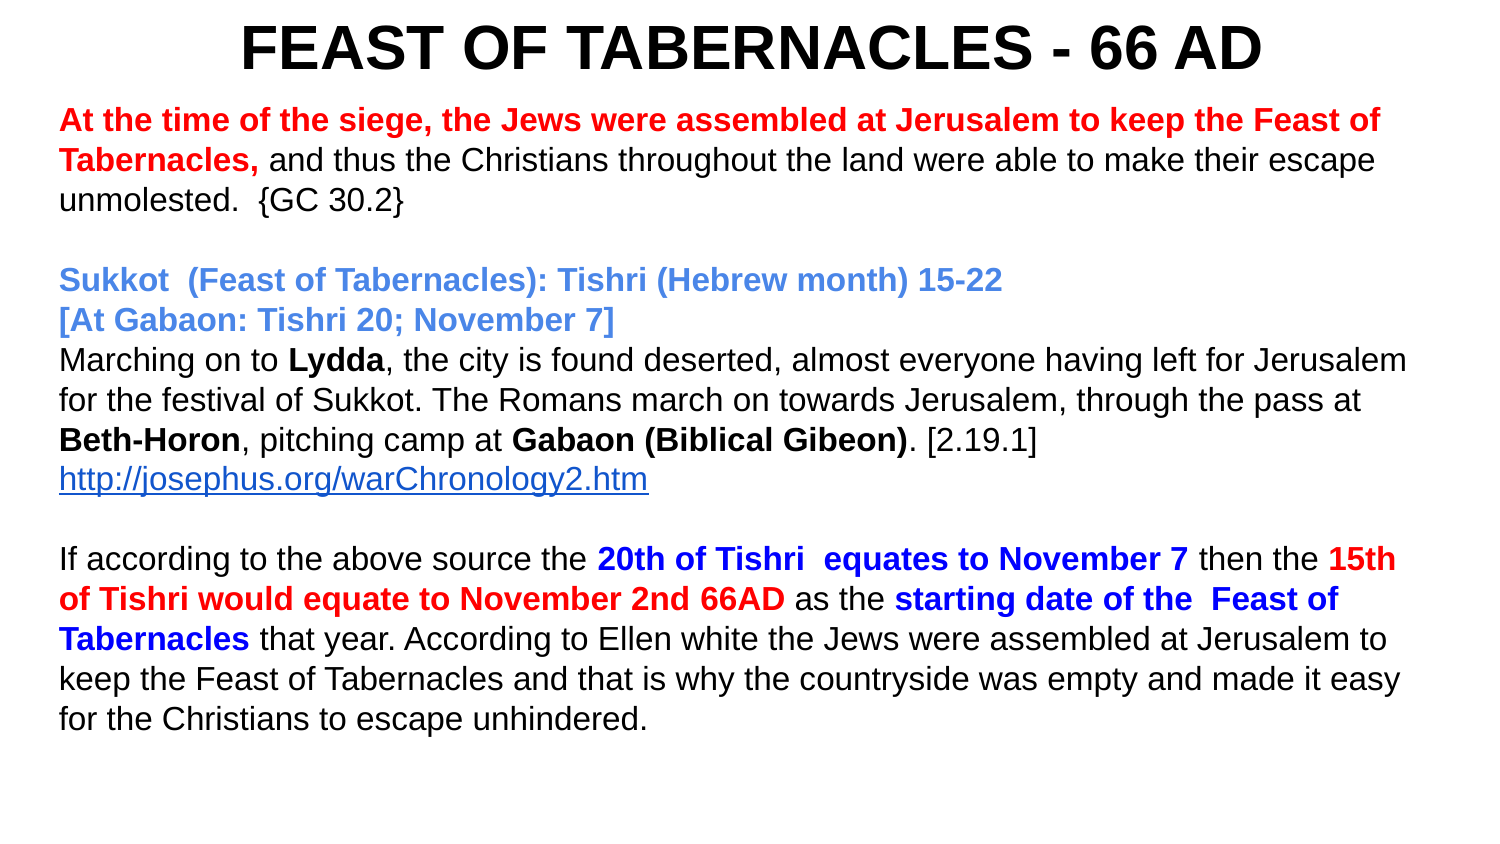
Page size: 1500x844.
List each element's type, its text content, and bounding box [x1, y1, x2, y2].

title FEAST OF TABERNACLES - 66 AD [75, 2, 1431, 83]
text_box At the time of the siege, the Jews were assembled at Jerusalem to keep the Feast of Tabernacles, and thus the Christians throughout the land were able to make their escape unmolested. {GC 30.2} Sukkot (Feast of Tabernacles): Tishri (Hebrew month) 15-22 [At Gabaon: Tishri 20; November 7] Marching on to Lydda, the city is found deserted, almost everyone having left for Jerusalem for the festival of Sukkot. The Romans march on towards Jerusalem, through the pass at Beth-Horon, pitching camp at Gabaon (Biblical Gibeon). [2.19.1] http://josephus.org/warChronology2.htm If according to the above source the 20th of Tishri equates to November 7 then the 15th of Tishri would equate to November 2nd 66AD as the starting date of the Feast of Tabernacles that year. According to Ellen white the Jews were assembled at Jerusalem to keep the Feast of Tabernacles and that is why the countryside was empty and made it easy for the Christians to escape unhindered. [43, 83, 1452, 783]
